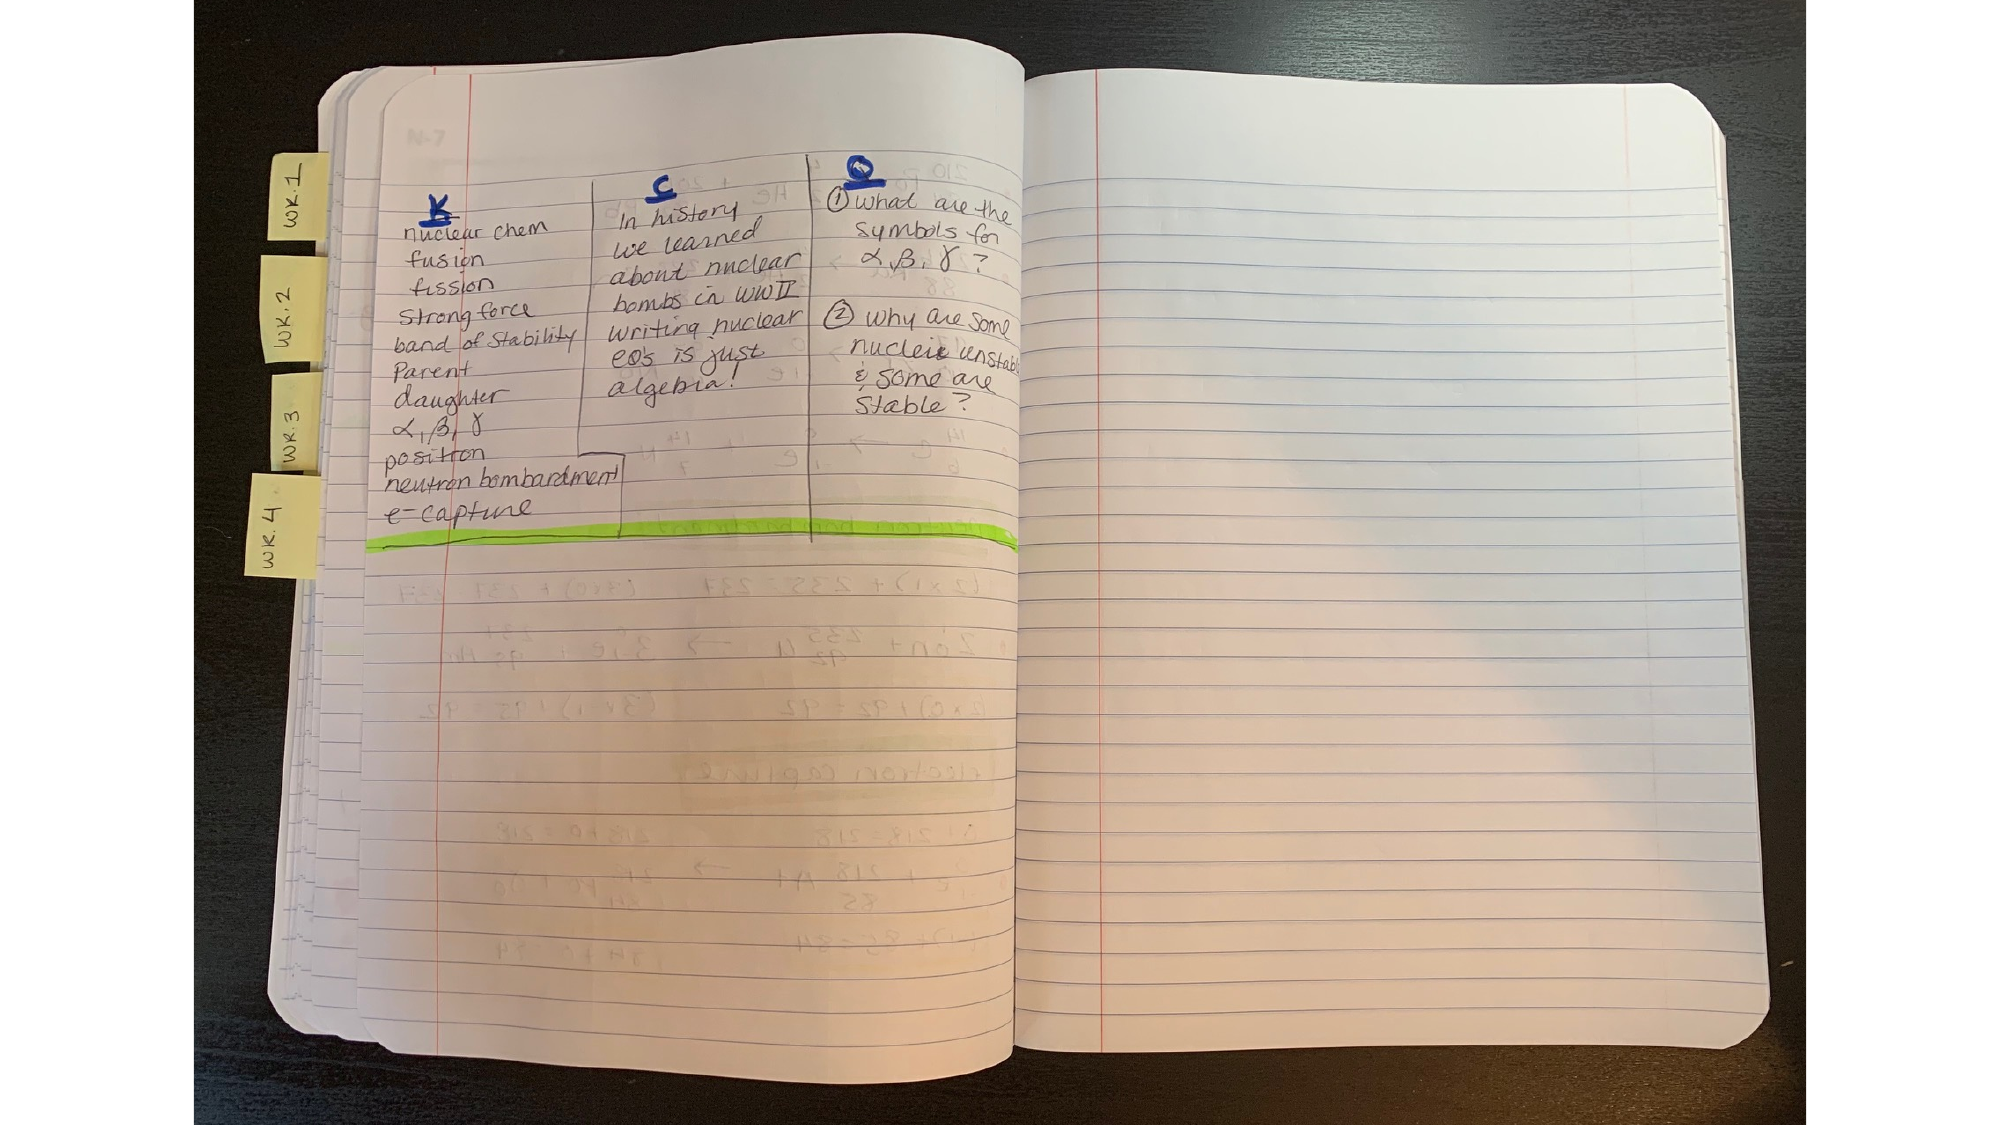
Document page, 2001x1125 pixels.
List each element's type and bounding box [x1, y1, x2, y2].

picture [193, 0, 1807, 1125]
